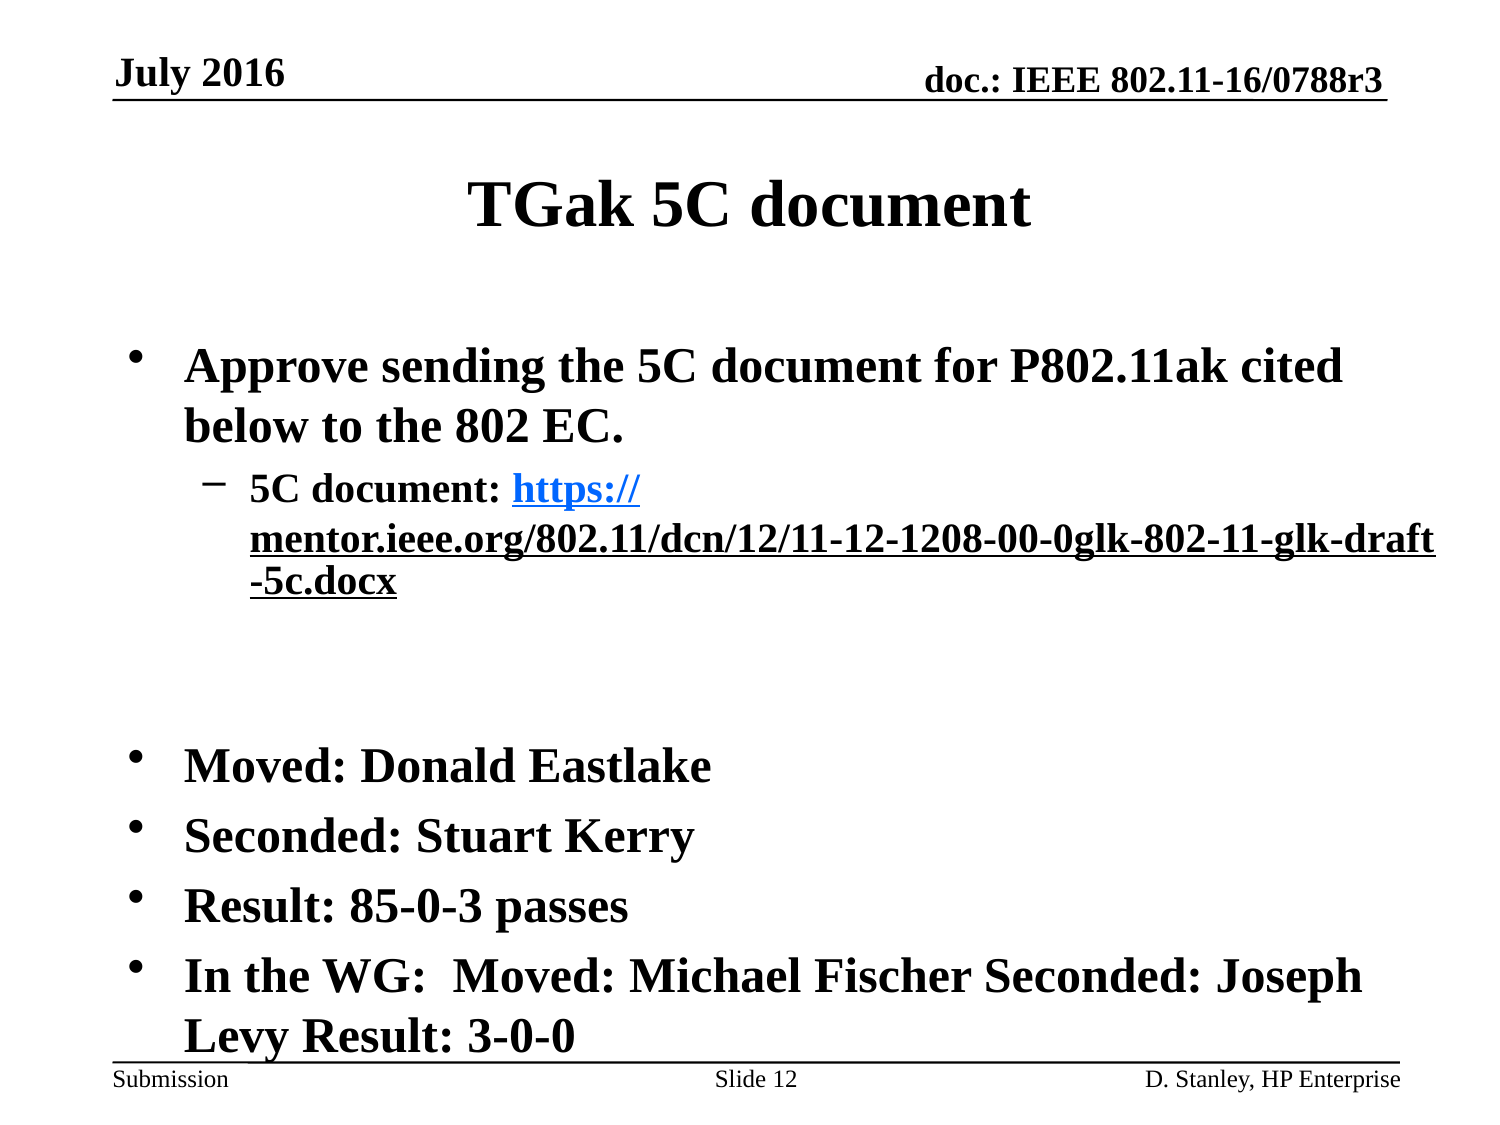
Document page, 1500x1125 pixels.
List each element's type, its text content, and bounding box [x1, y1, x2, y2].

title TGak 5C document [112, 112, 1388, 288]
footer D. Stanley, HP Enterprise [878, 1061, 1402, 1093]
list Approve sending the 5C document for P802.11ak cited below to the 802 EC. 5C document: https://mentor.ieee.org/802.11/dcn/12/11-12-1208-00-0glk-802-11-glk-draft-5c.docx Moved: Donald Eastlake Seconded: Stuart Kerry Result: 85-0-3 passes In the WG: Moved: Michael Fischer Seconded: Joseph Levy Result: 3-0-0 [112, 324, 1463, 1038]
slide_number Slide 12 [712, 1061, 800, 1093]
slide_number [114, 49, 423, 95]
